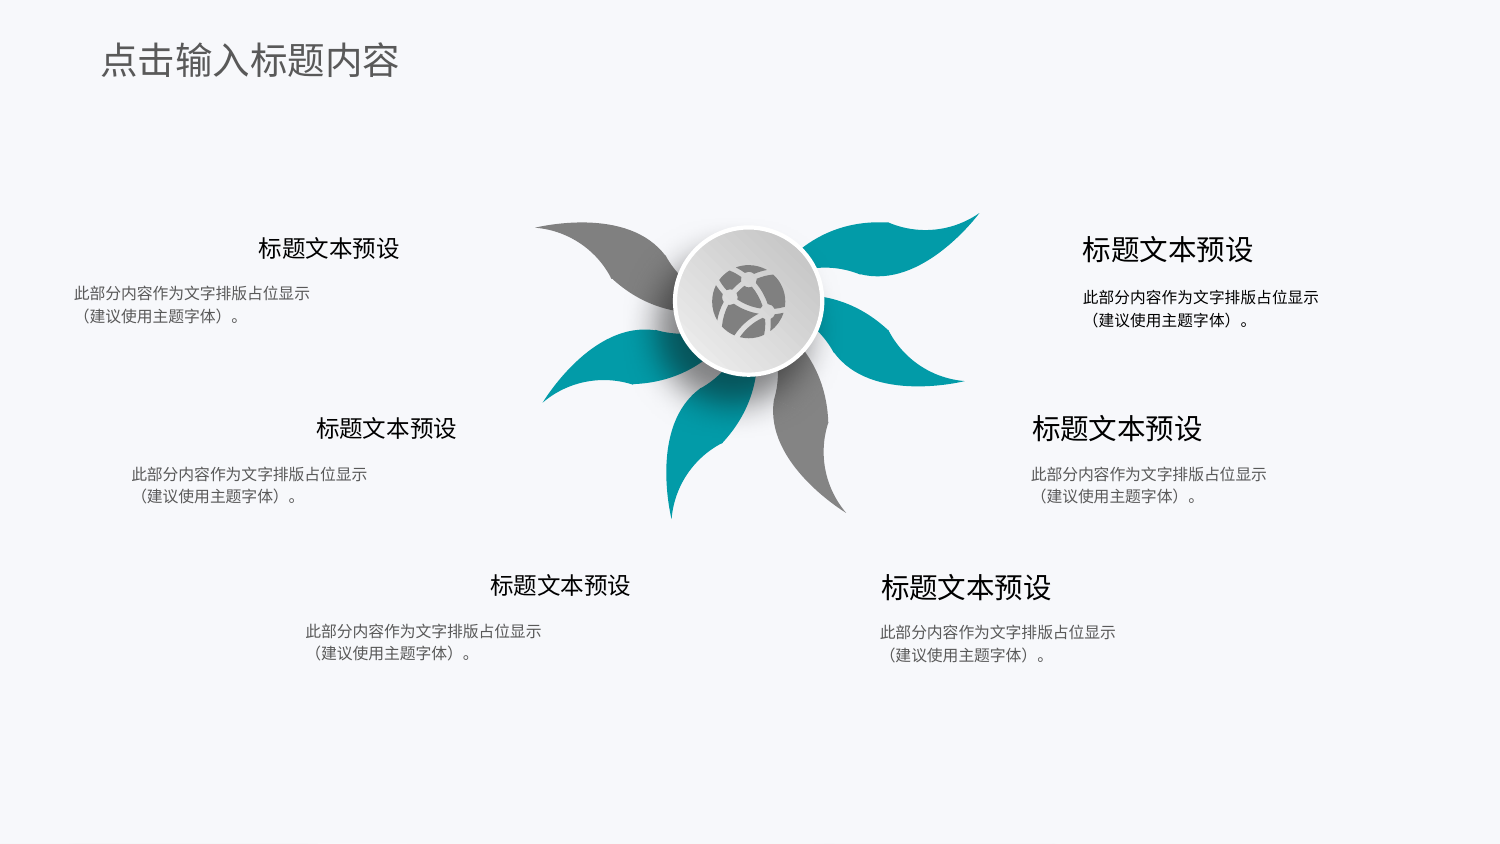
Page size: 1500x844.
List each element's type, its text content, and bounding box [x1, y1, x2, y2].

text_box 点击输入标题内容 [100, 28, 450, 91]
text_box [555, 293, 669, 419]
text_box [664, 307, 757, 523]
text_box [737, 323, 862, 500]
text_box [765, 203, 982, 226]
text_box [531, 221, 748, 312]
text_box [69, 227, 1420, 670]
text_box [827, 295, 969, 388]
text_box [674, 227, 823, 375]
